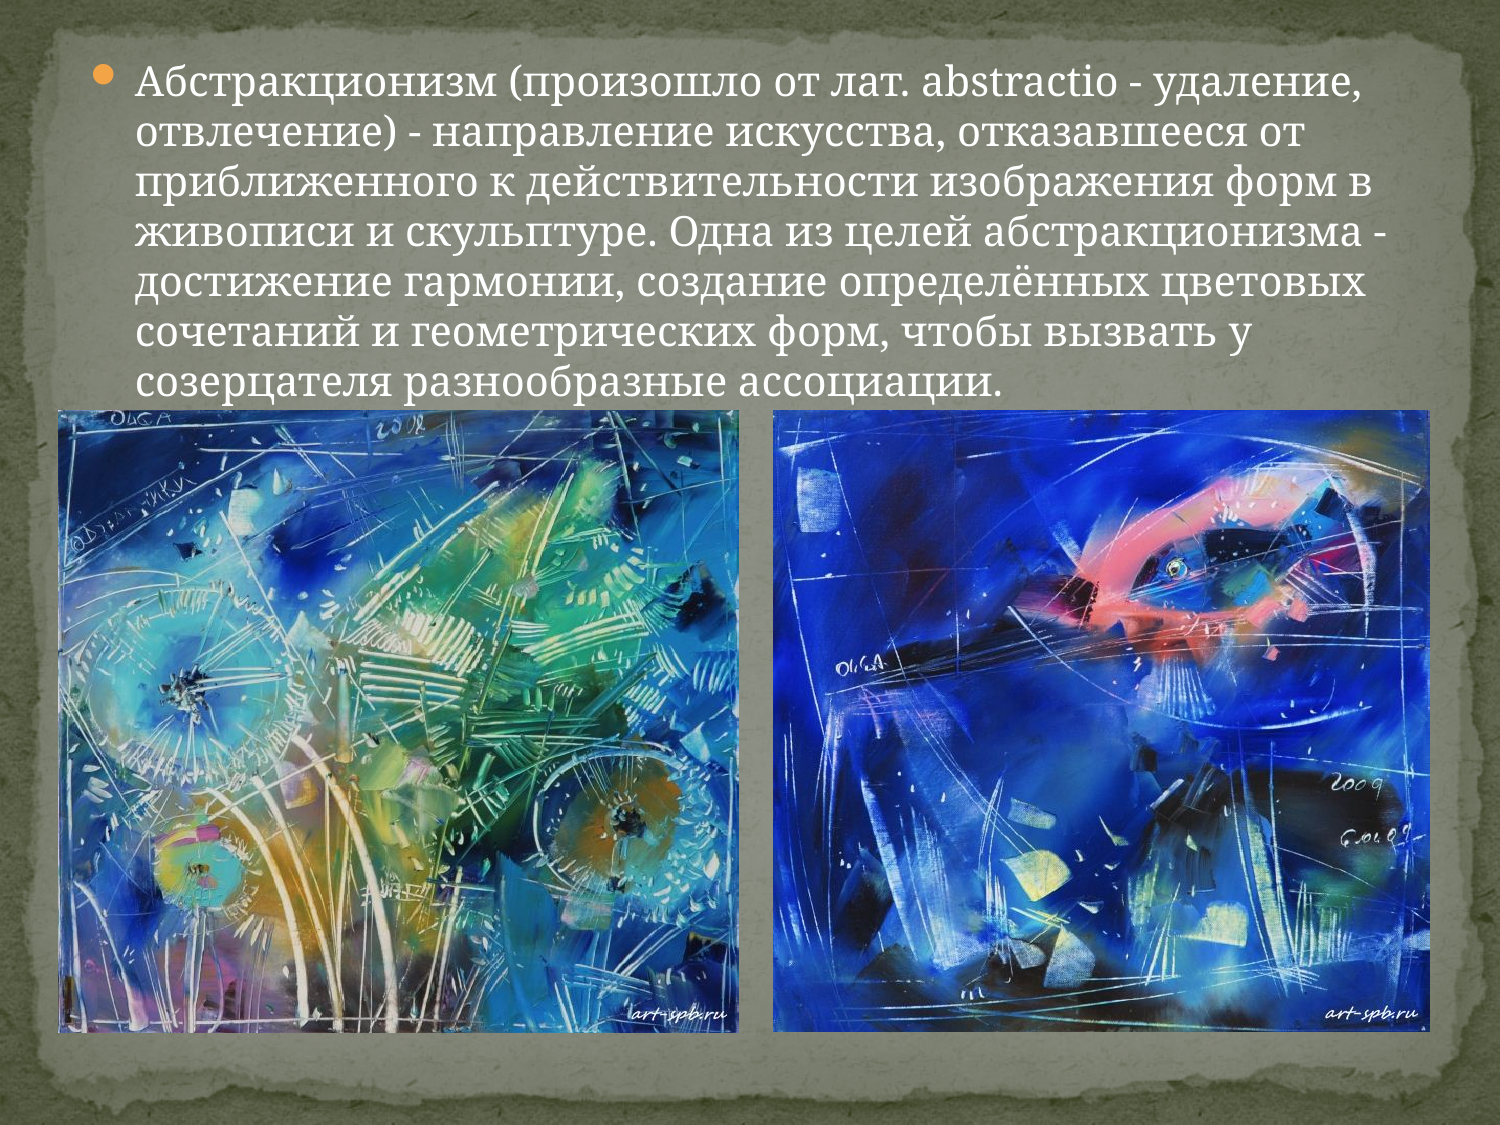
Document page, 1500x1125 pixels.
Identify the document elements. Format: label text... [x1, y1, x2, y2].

picture [773, 410, 1430, 1032]
picture [58, 410, 739, 1033]
list Абстракционизм (произошло от лат. abstractio - удаление, отвлечение) - направление искусства, отказавшееся от приближенного к действительности изображения форм в живописи и скульптуре. Одна из целей абстракционизма - достижение гармонии, создание определённых цветовых сочетаний и геометрических форм, чтобы вызвать у созерцателя разнообразные ассоциации. [74, 46, 1426, 1001]
